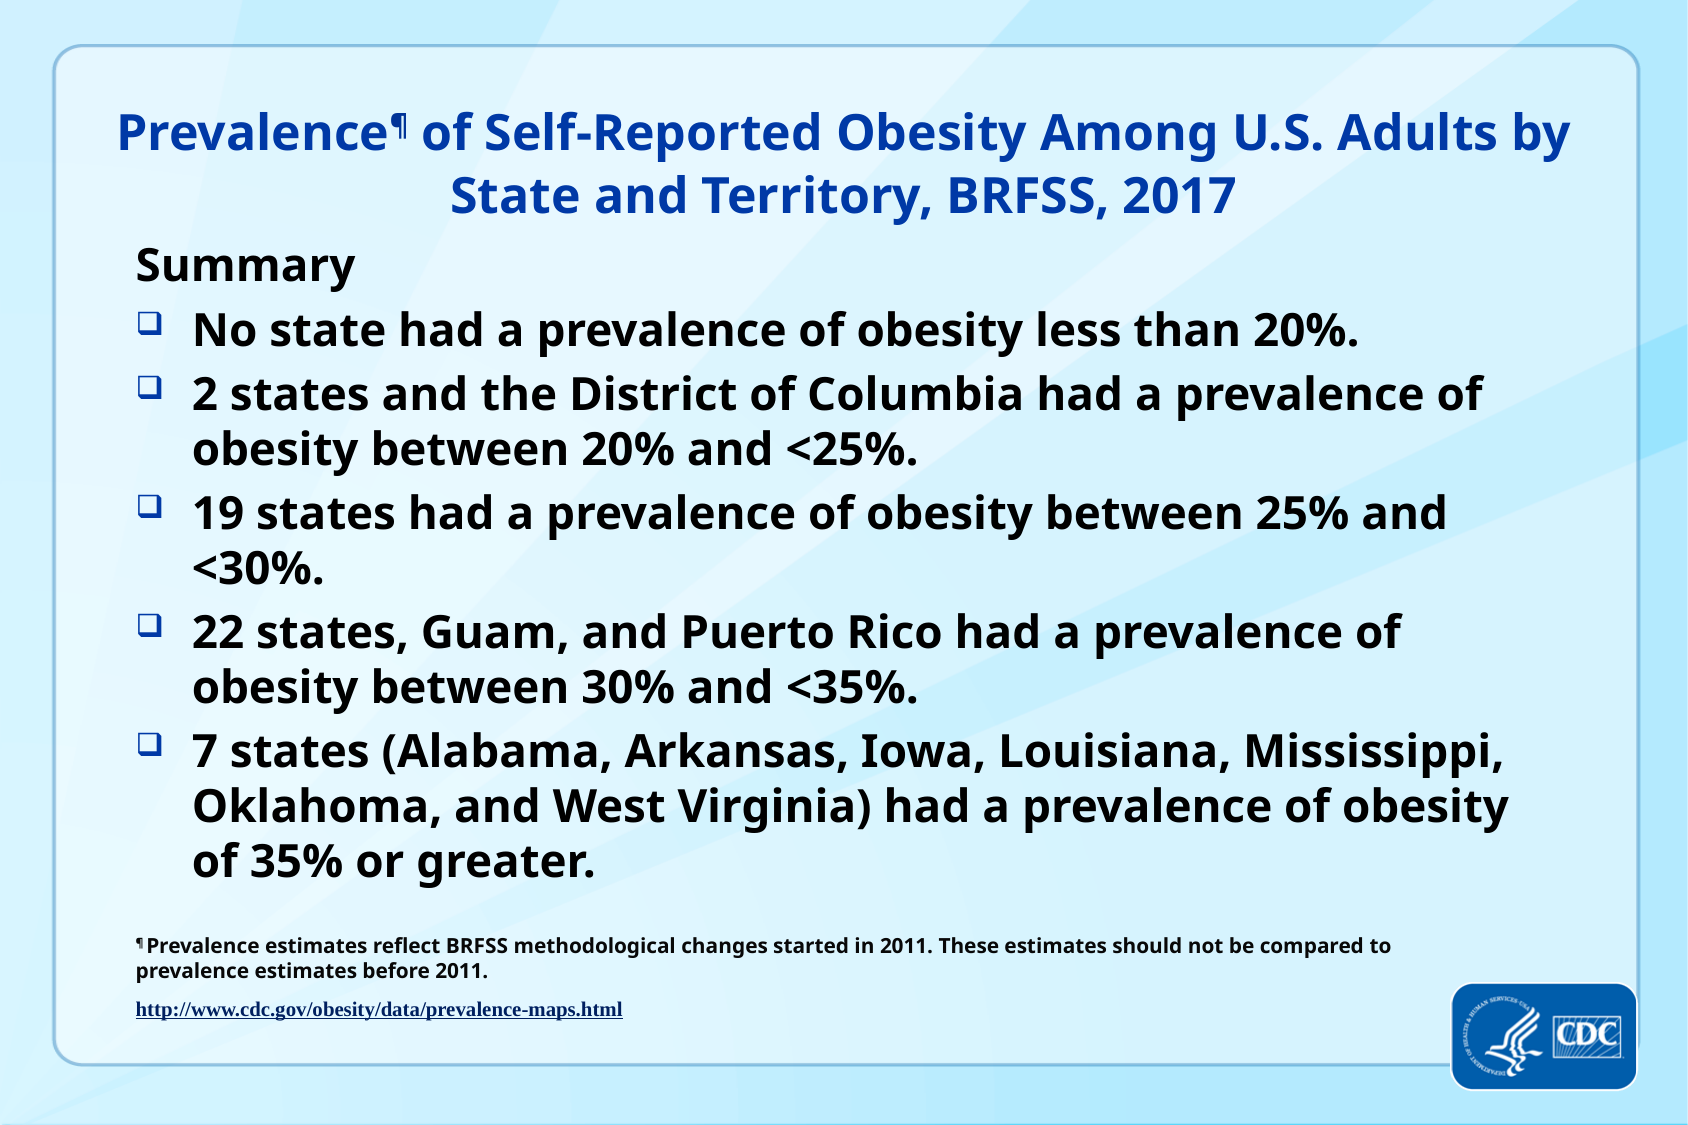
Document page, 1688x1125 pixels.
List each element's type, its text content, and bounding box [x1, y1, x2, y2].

text_box ¶ Prevalence estimates reflect BRFSS methodological changes started in 2011. These estimates should not be compared to prevalence estimates before 2011. http://www.cdc.gov/obesity/data/prevalence-maps.html [120, 925, 1451, 1103]
list Summary No state had a prevalence of obesity less than 20%. 2 states and the District of Columbia had a prevalence of obesity between 20% and <25%. 19 states had a prevalence of obesity between 25% and <30%. 22 states, Guam, and Puerto Rico had a prevalence of obesity between 30% and <35%. 7 states (Alabama, Arkansas, Iowa, Louisiana, Mississippi, Oklahoma, and West Virginia) had a prevalence of obesity of 35% or greater. [120, 159, 1545, 851]
picture [0, 0, 1688, 1125]
title Prevalence¶ of Self-Reported Obesity Among U.S. Adults by State and Territory, BRFSS, 2017 [84, 68, 1604, 231]
